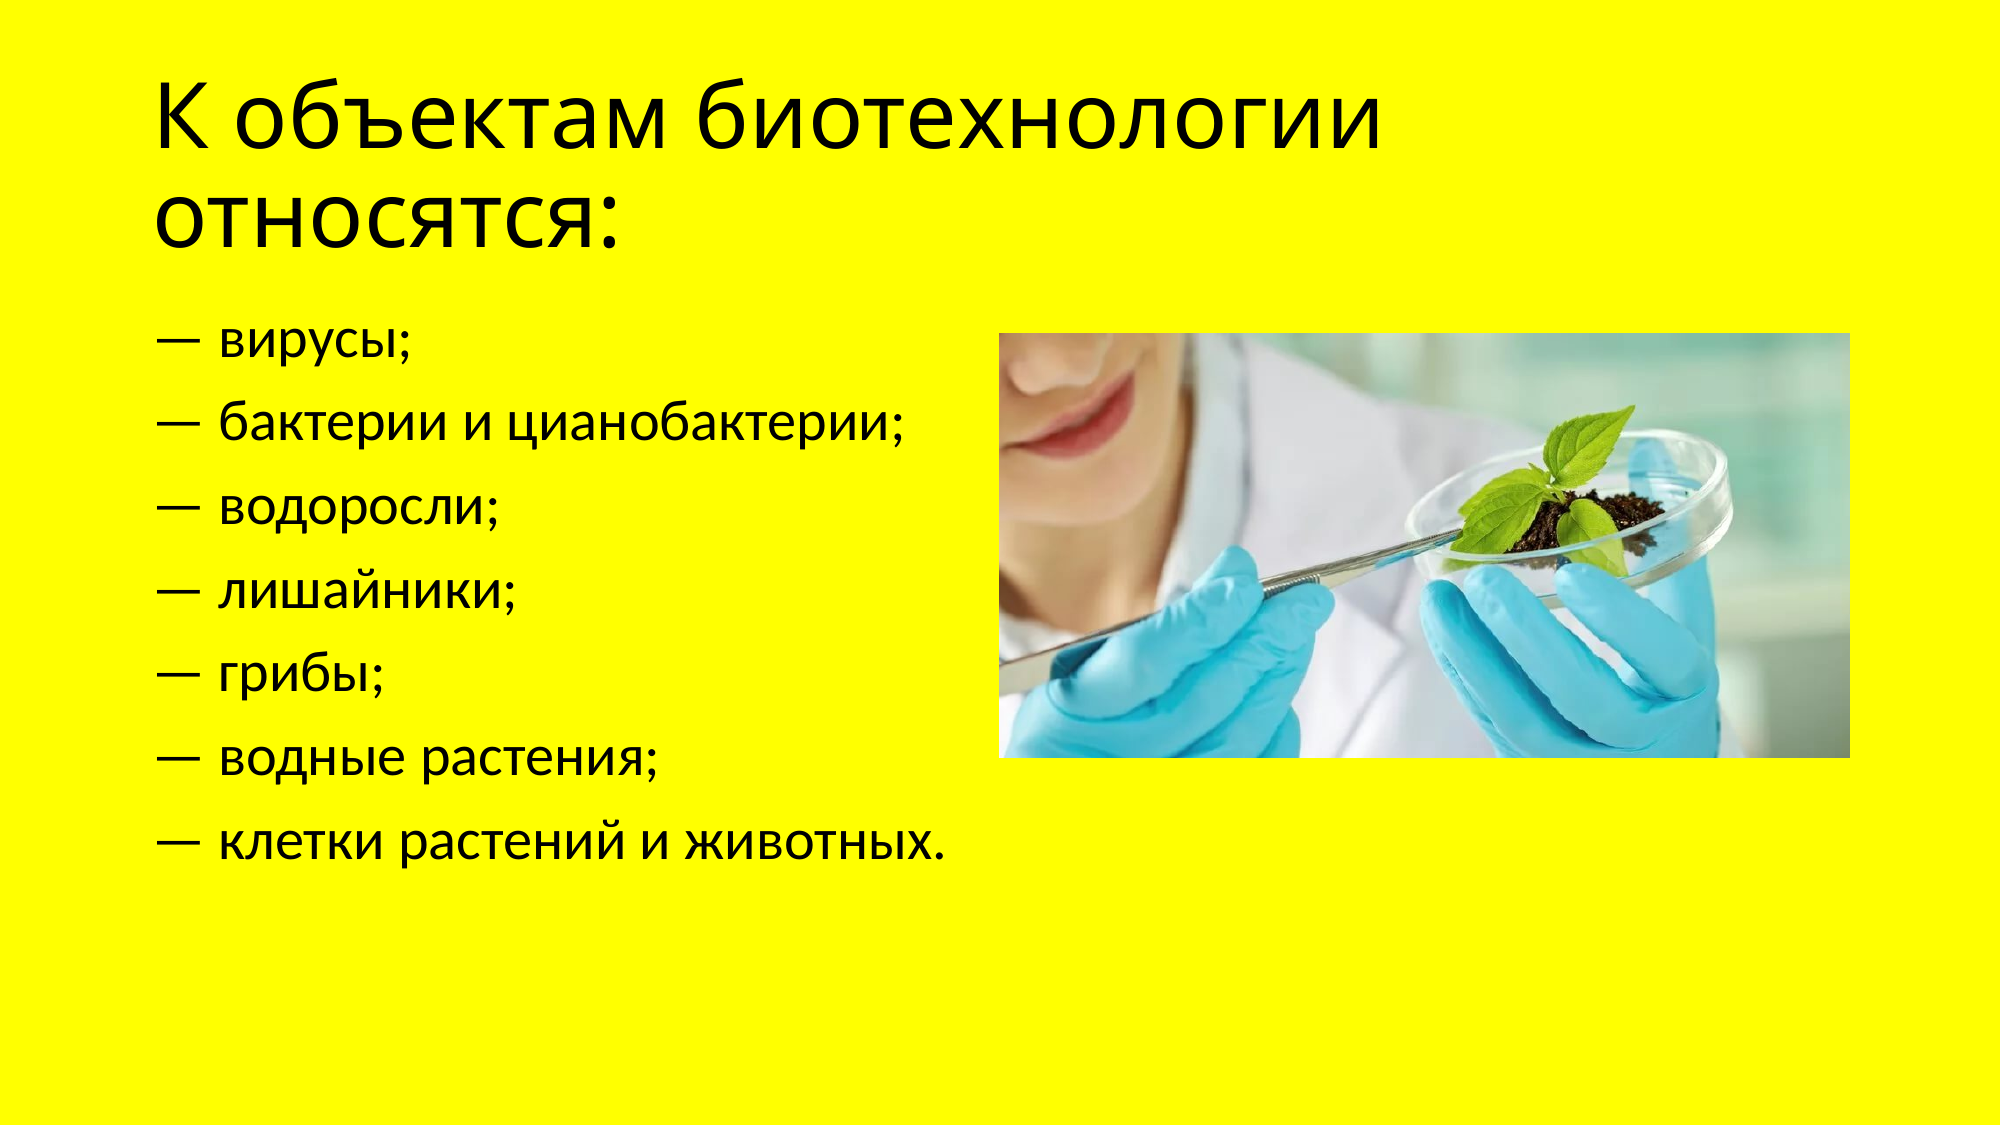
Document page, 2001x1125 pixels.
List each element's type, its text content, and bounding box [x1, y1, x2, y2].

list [999, 333, 1850, 758]
title К объектам биотехнологии относятся: [137, 59, 1863, 278]
list — вирусы; — бактерии и цианобактерии; — водоросли; — лишайники; — грибы; — водные растения; — клетки растений и животных. [137, 299, 988, 1014]
